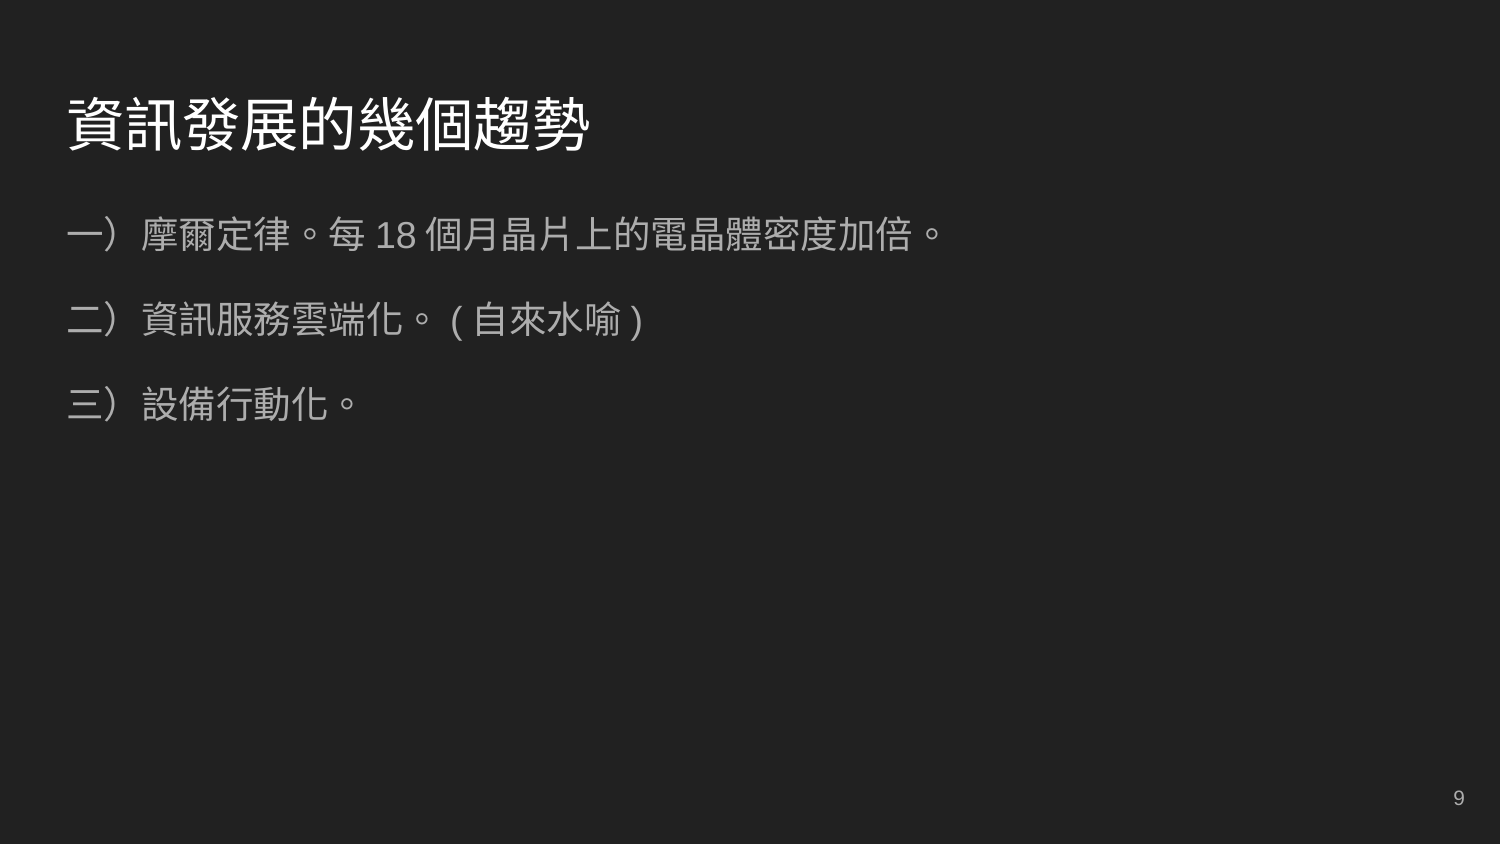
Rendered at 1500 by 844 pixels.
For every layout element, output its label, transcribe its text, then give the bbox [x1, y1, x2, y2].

slide_number ‹#› [1389, 764, 1480, 830]
title 資訊發展的幾個趨勢 [51, 72, 1449, 167]
list 一）摩爾定律。每18個月晶片上的電晶體密度加倍。 二）資訊服務雲端化。(自來水喻) 三）設備行動化。 [51, 189, 1449, 750]
